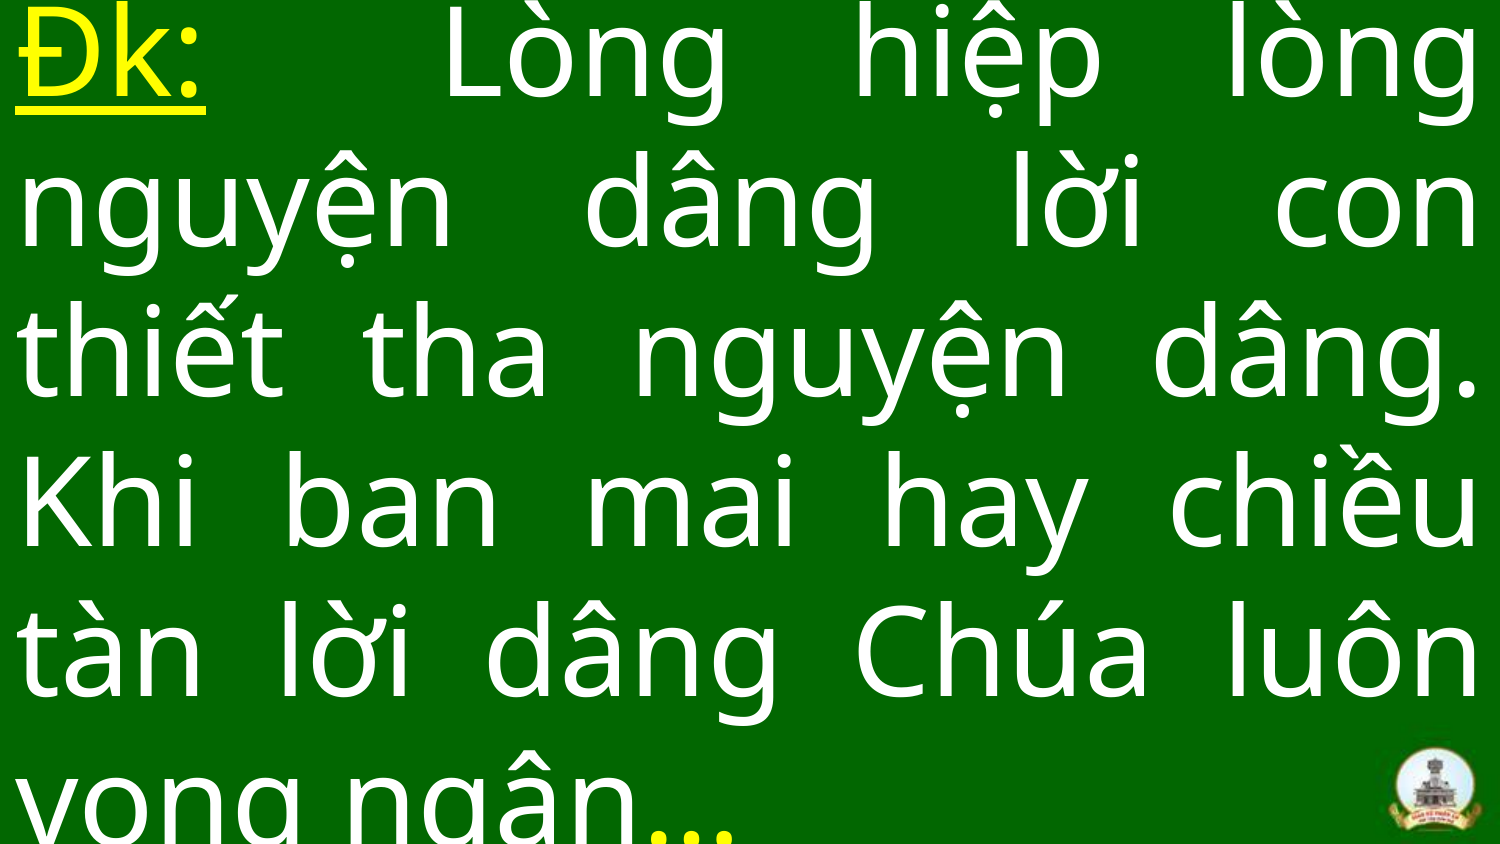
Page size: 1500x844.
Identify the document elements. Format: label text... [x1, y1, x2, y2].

title Đk: Lòng hiệp lòng nguyện dâng lời con thiết tha nguyện dâng. Khi ban mai hay chiều tàn lời dâng Chúa luôn vọng ngân… [0, 0, 1500, 844]
